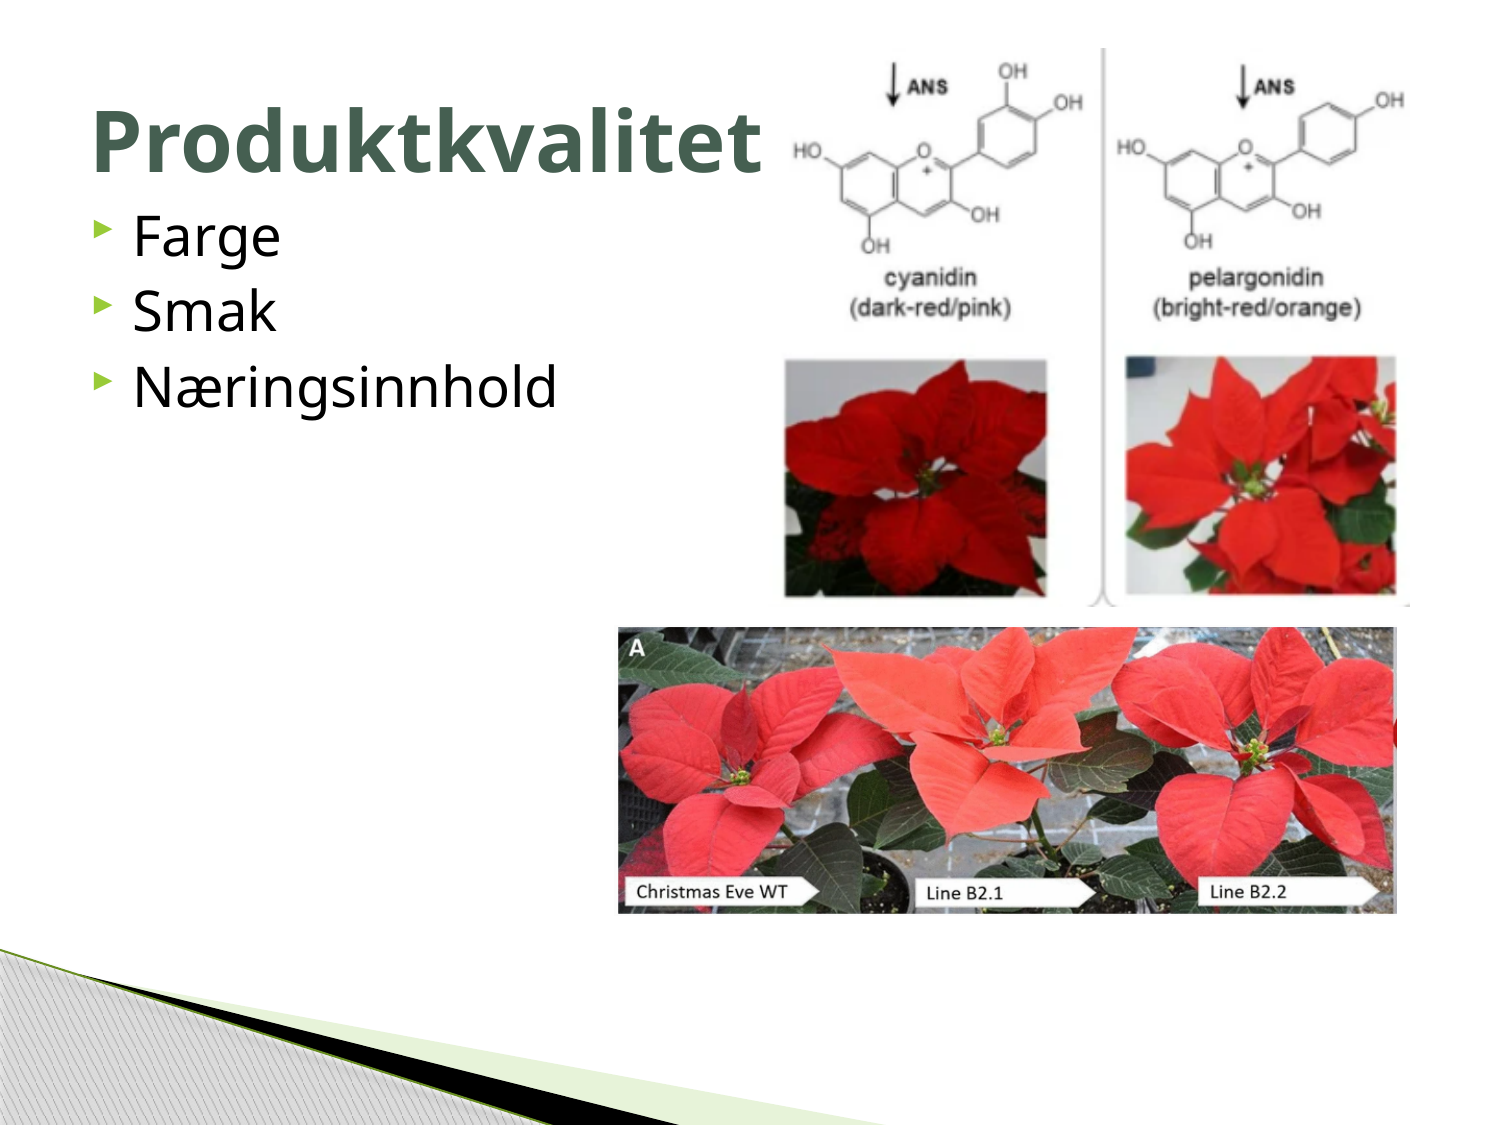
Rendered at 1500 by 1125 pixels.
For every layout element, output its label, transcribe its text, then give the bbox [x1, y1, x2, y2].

title Produktkvalitet [75, 45, 1425, 233]
list Farge Smak Næringsinnhold [57, 192, 820, 935]
picture [768, 47, 1411, 607]
picture [614, 625, 1398, 917]
